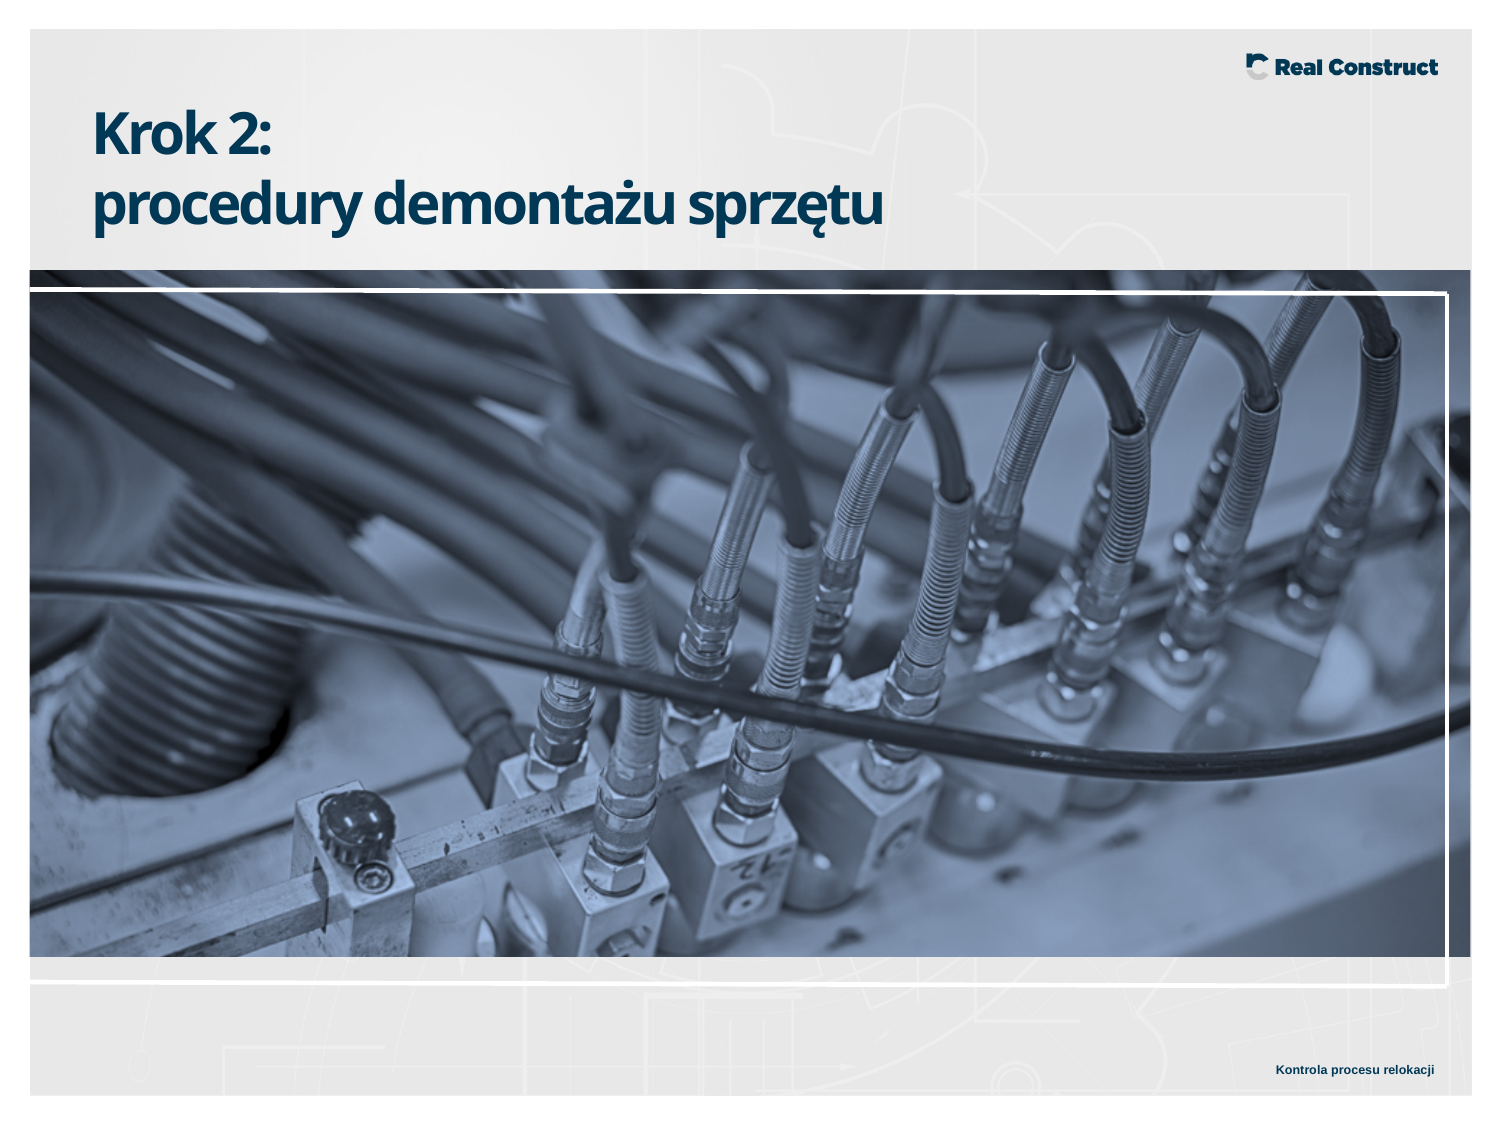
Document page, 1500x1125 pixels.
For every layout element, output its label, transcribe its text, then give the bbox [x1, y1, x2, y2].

text_box Kontrola procesu relokacji [1168, 1054, 1453, 1085]
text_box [29, 981, 1448, 987]
picture [0, 0, 1500, 1125]
text_box Krok 2: procedury demontażu sprzętu [77, 88, 1400, 244]
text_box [29, 289, 1448, 294]
